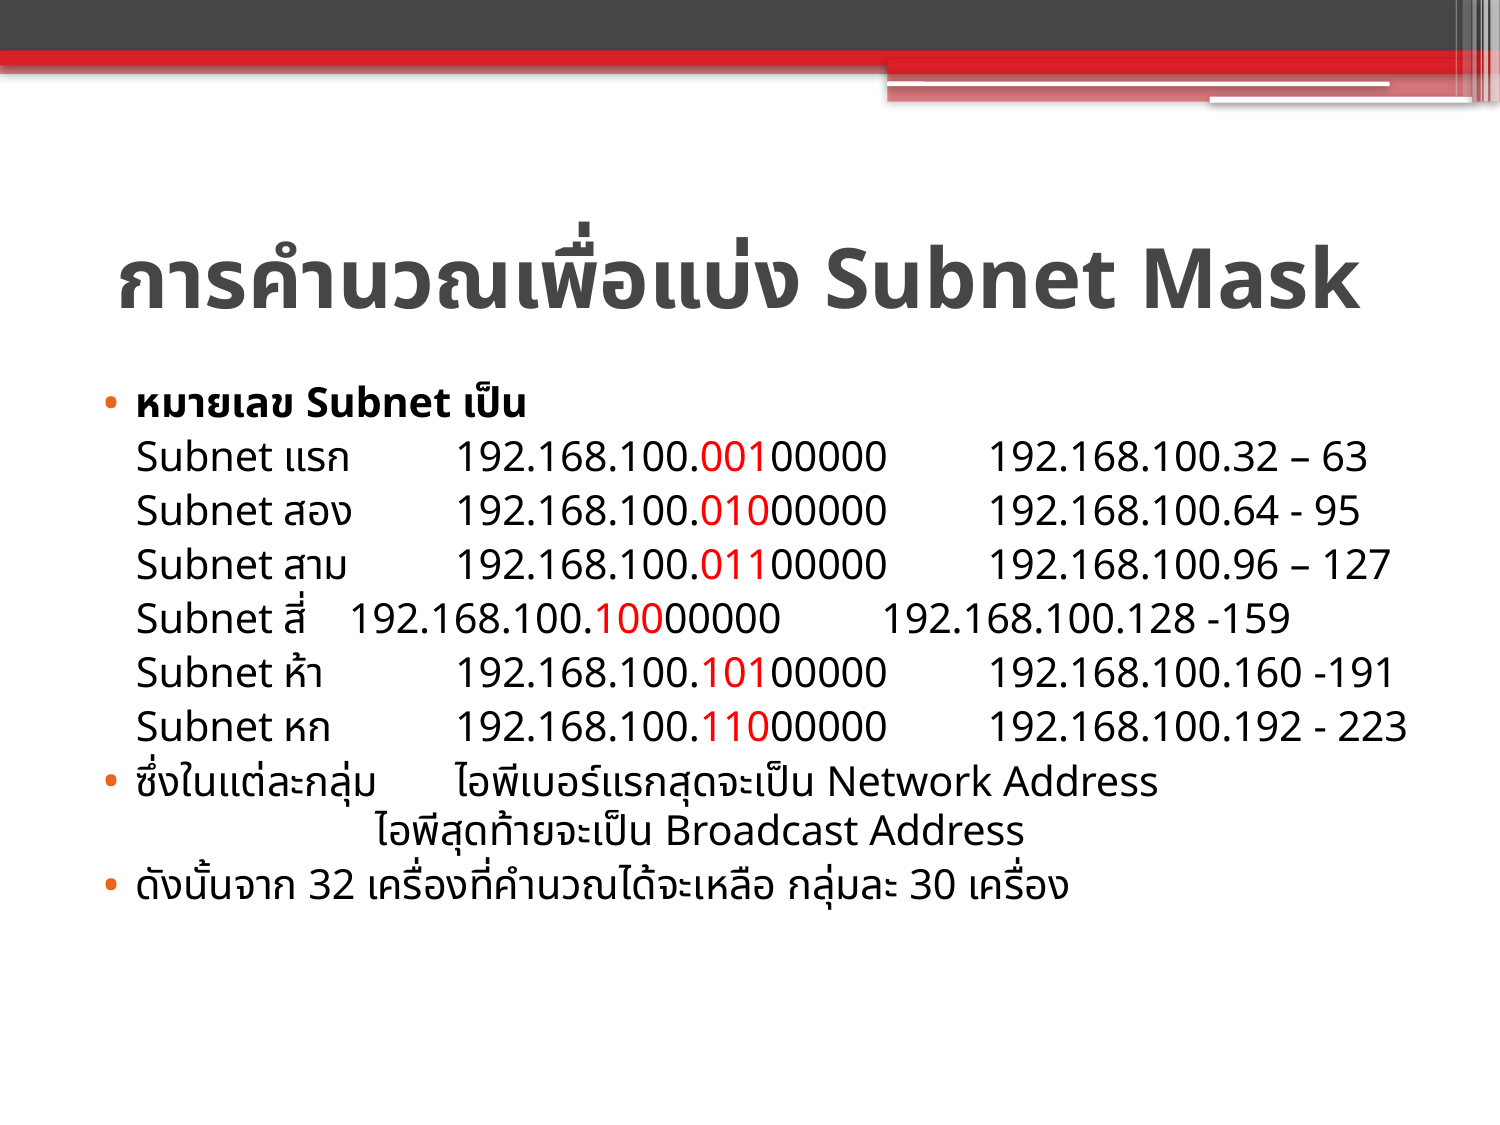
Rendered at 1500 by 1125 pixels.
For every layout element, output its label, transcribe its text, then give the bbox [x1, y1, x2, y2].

title การคำนวณเพื่อแบ่ง Subnet Mask [75, 187, 1425, 363]
list หมายเลข Subnet เป็น Subnet แรก 192.168.100.00100000 192.168.100.32 – 63 Subnet สอง 192.168.100.01000000 192.168.100.64 - 95 Subnet สาม 192.168.100.01100000 192.168.100.96 – 127 Subnet สี่ 192.168.100.10000000 192.168.100.128 -159 Subnet ห้า 192.168.100.10100000 192.168.100.160 -191 Subnet หก 192.168.100.11000000 192.168.100.192 - 223 ซึ่งในแต่ละกลุ่ม ไอพีเบอร์แรกสุดจะเป็น Network Address ไอพีสุดท้ายจะเป็น Broadcast Address ดังนั้นจาก 32 เครื่องที่คำนวณได้จะเหลือ กลุ่มละ 30 เครื่อง [75, 368, 1425, 1079]
